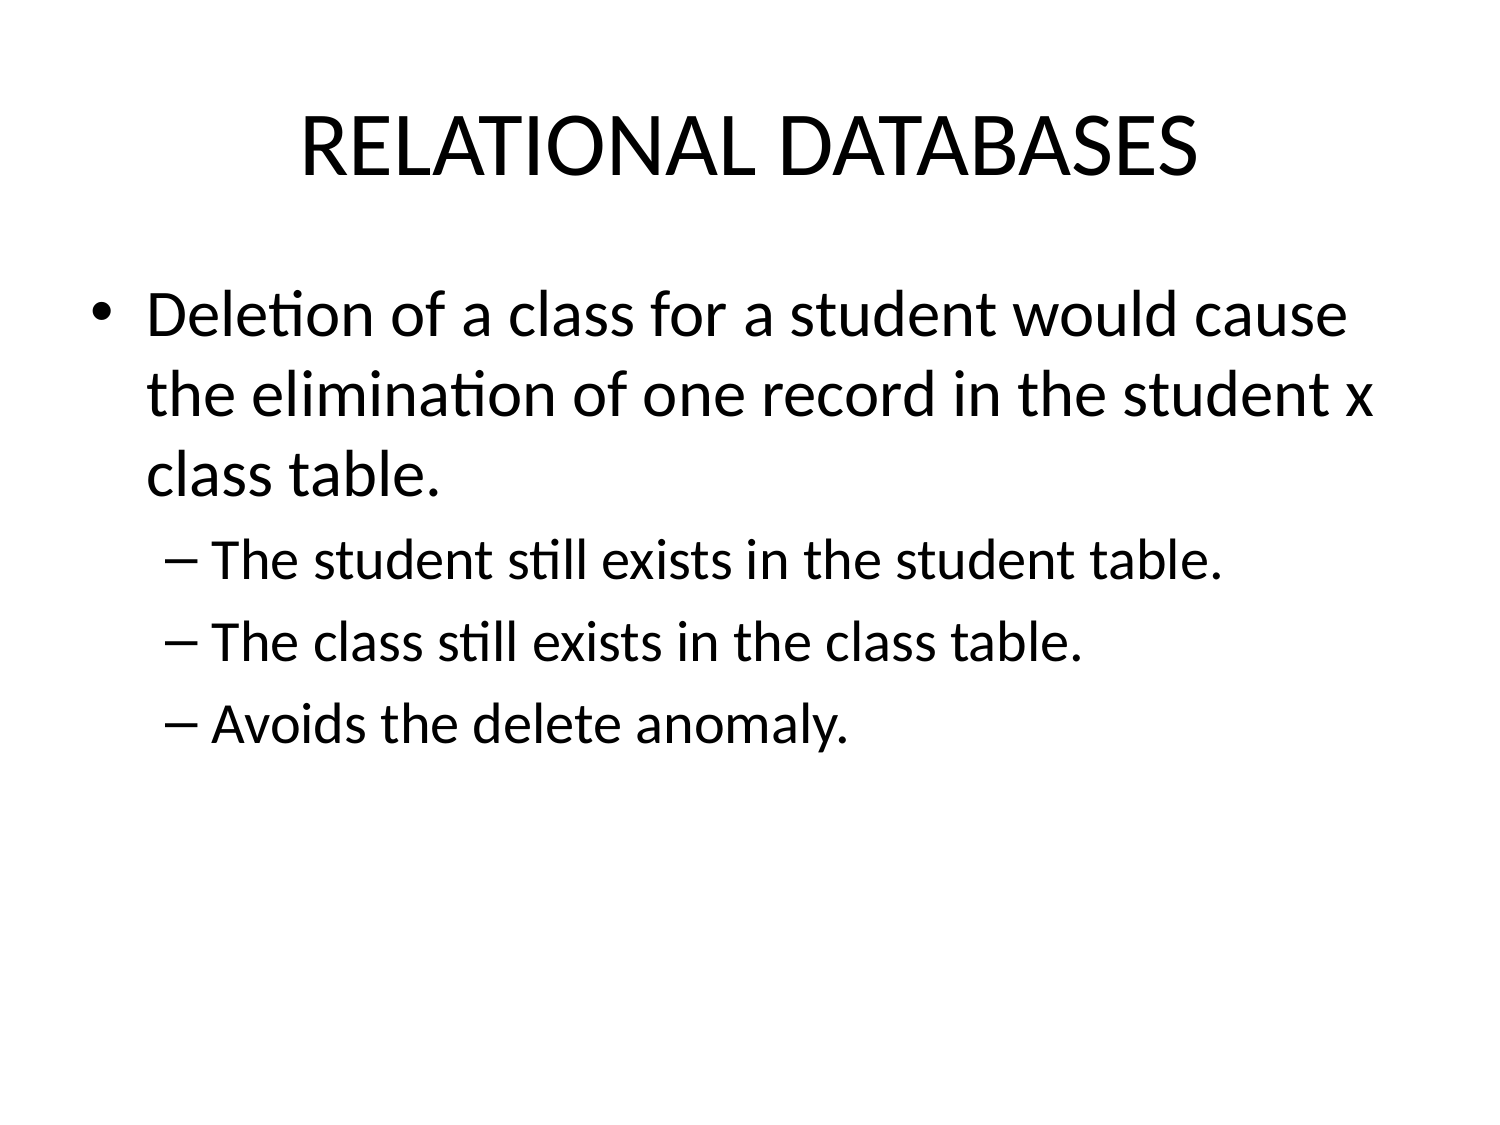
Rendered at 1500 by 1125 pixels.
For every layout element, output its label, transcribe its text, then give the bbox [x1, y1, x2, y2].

list Deletion of a class for a student would cause the elimination of one record in the student x class table. The student still exists in the student table. The class still exists in the class table. Avoids the delete anomaly. [75, 262, 1425, 1038]
title RELATIONAL DATABASES [75, 45, 1425, 233]
